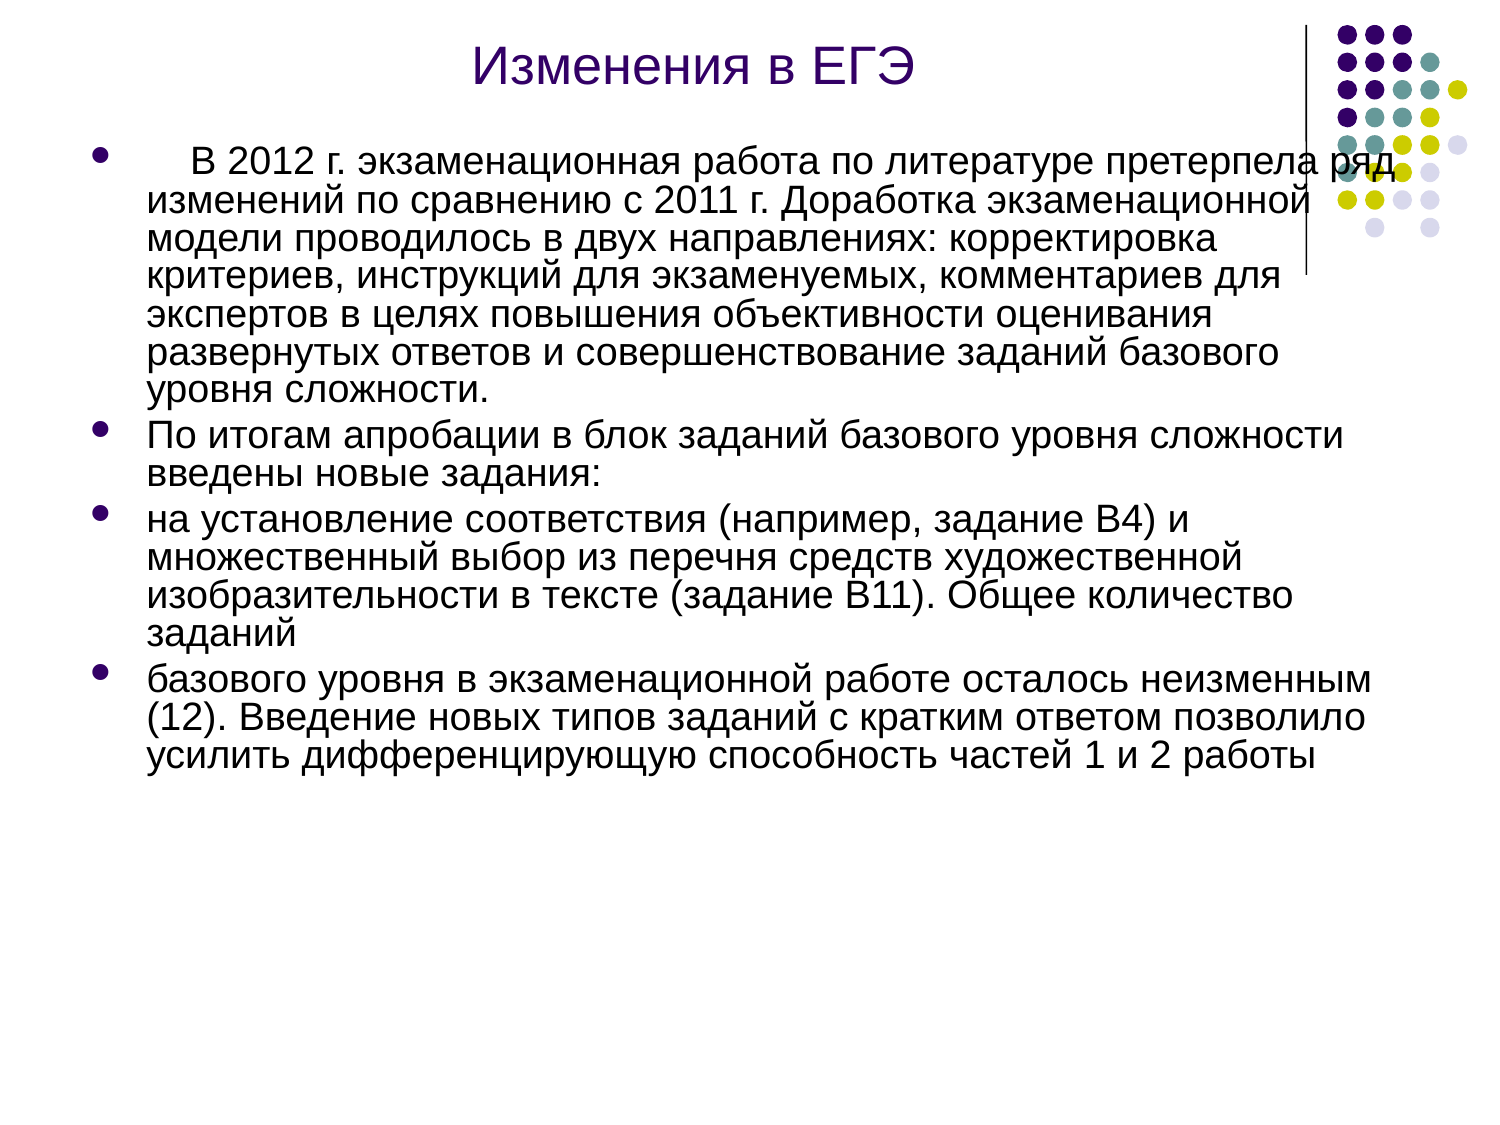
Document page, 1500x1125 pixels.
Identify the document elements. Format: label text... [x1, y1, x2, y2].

title Изменения в ЕГЭ [74, 19, 1313, 107]
list В 2012 г. экзаменационная работа по литературе претерпела ряд изменений по сравнению с 2011 г. Доработка экзаменационной модели проводилось в двух направлениях: корректировка критериев, инструкций для экзаменуемых, комментариев для экспертов в целях повышения объективности оценивания развернутых ответов и совершенствование заданий базового уровня сложности. По итогам апробации в блок заданий базового уровня сложности введены новые задания: на установление соответствия (например, задание В4) и множественный выбор из перечня средств художественной изобразительности в тексте (задание В11). Общее количество заданий базового уровня в экзаменационной работе осталось неизменным (12). Введение новых типов заданий с кратким ответом позволило усилить дифференцирующую способность частей 1 и 2 работы [74, 136, 1426, 1006]
